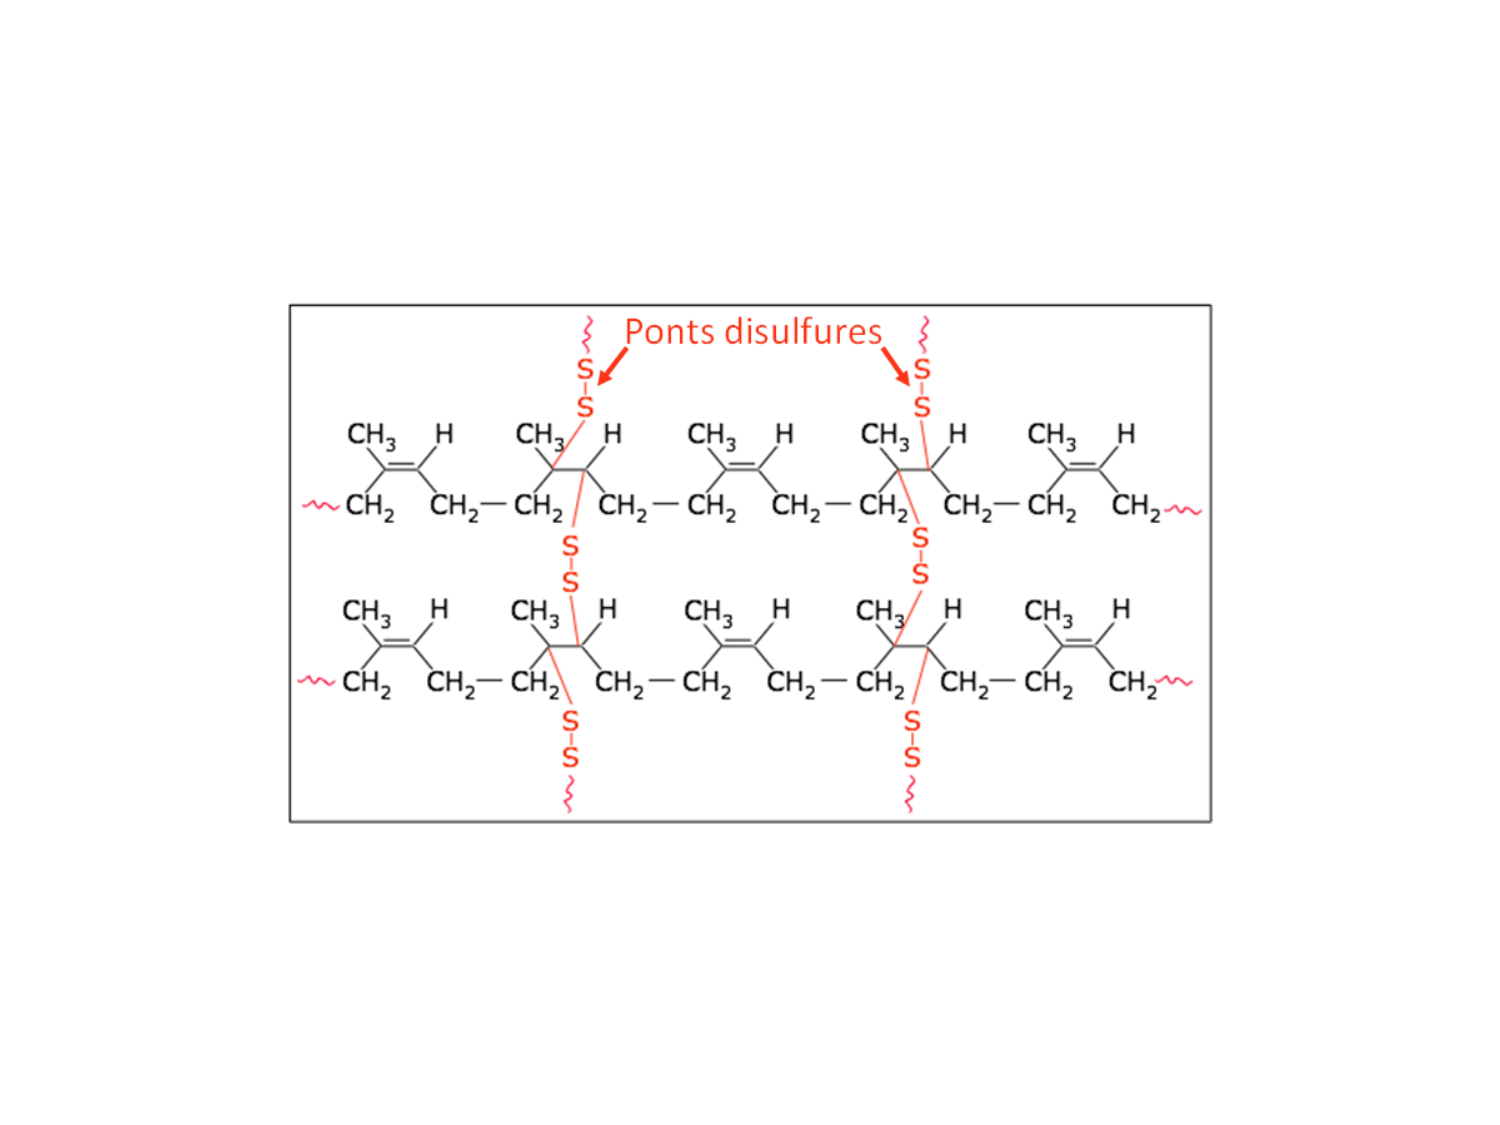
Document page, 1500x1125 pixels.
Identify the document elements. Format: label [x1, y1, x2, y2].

picture [285, 300, 1214, 825]
